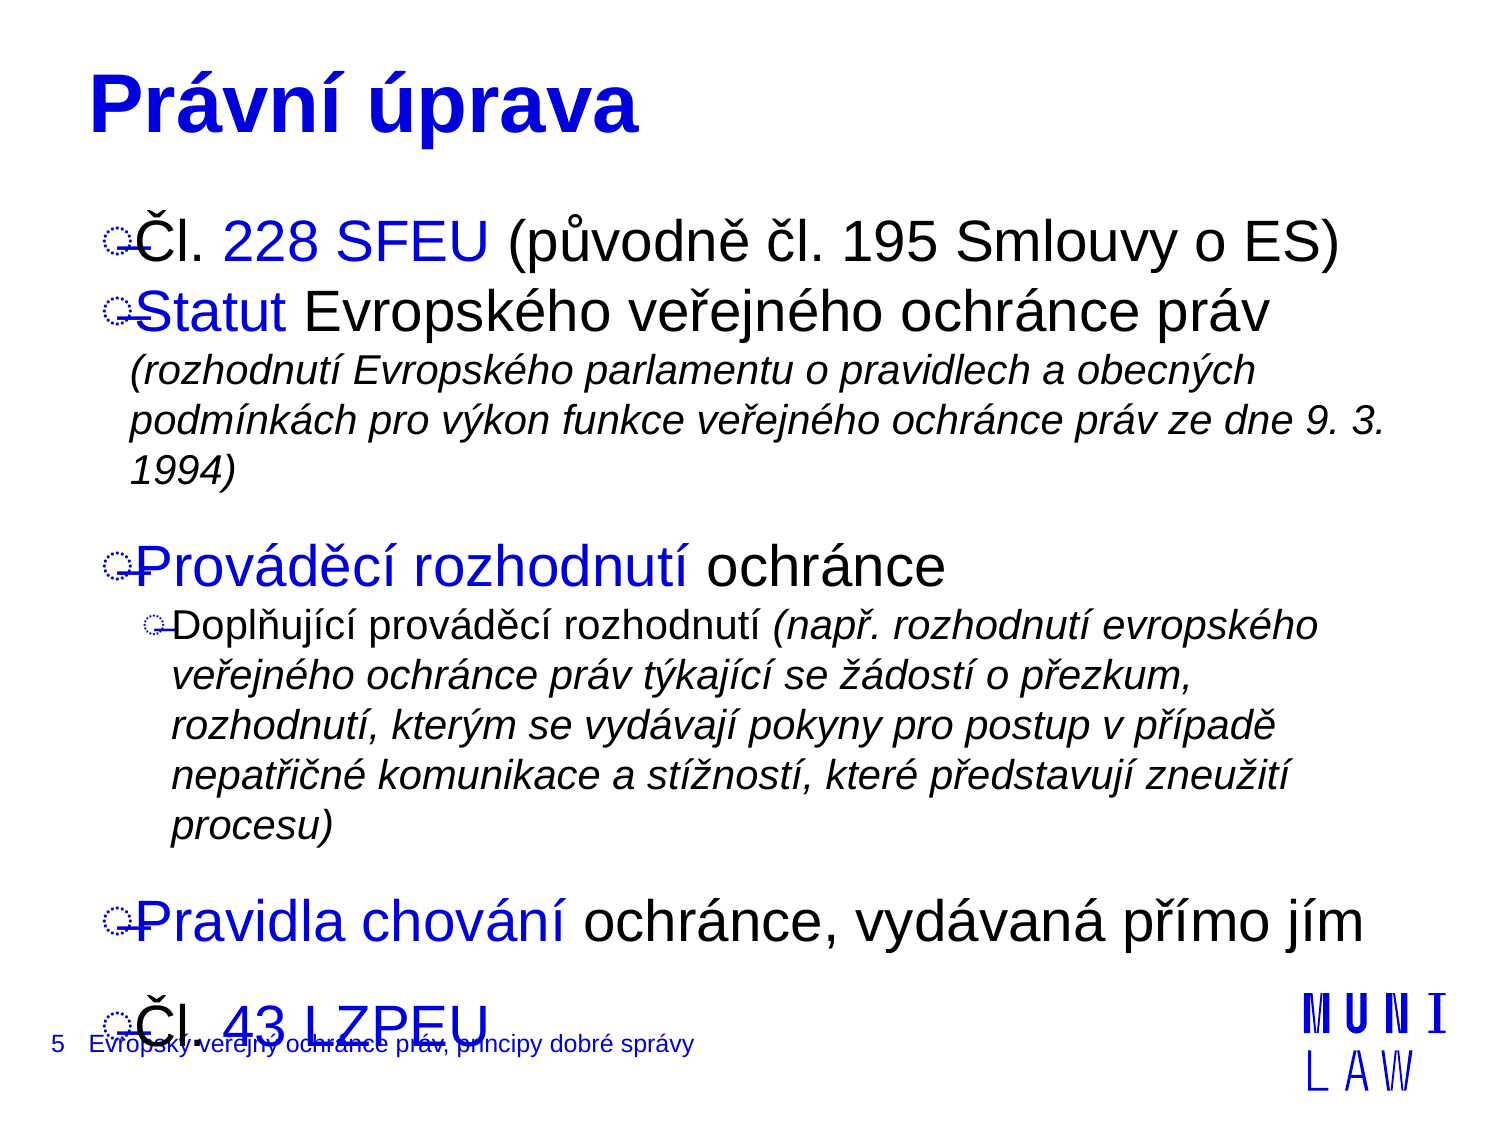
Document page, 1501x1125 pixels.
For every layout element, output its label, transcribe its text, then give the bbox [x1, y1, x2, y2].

title Právní úprava [88, 65, 1412, 140]
list Čl. 228 SFEU (původně čl. 195 Smlouvy o ES) Statut Evropského veřejného ochránce práv (rozhodnutí Evropského parlamentu o pravidlech a obecných podmínkách pro výkon funkce veřejného ochránce práv ze dne 9. 3. 1994) Prováděcí rozhodnutí ochránce Doplňující prováděcí rozhodnutí (např. rozhodnutí evropského veřejného ochránce práv týkající se žádostí o přezkum, rozhodnutí, kterým se vydávají pokyny pro postup v případě nepatřičné komunikace a stížností, které představují zneužití procesu) Pravidla chování ochránce, vydávaná přímo jím Čl. 43 LZPEU [88, 168, 1412, 937]
footer Evropský veřejný ochránce práv, principy dobré správy [88, 1021, 1064, 1063]
slide_number 5 [50, 1021, 82, 1063]
